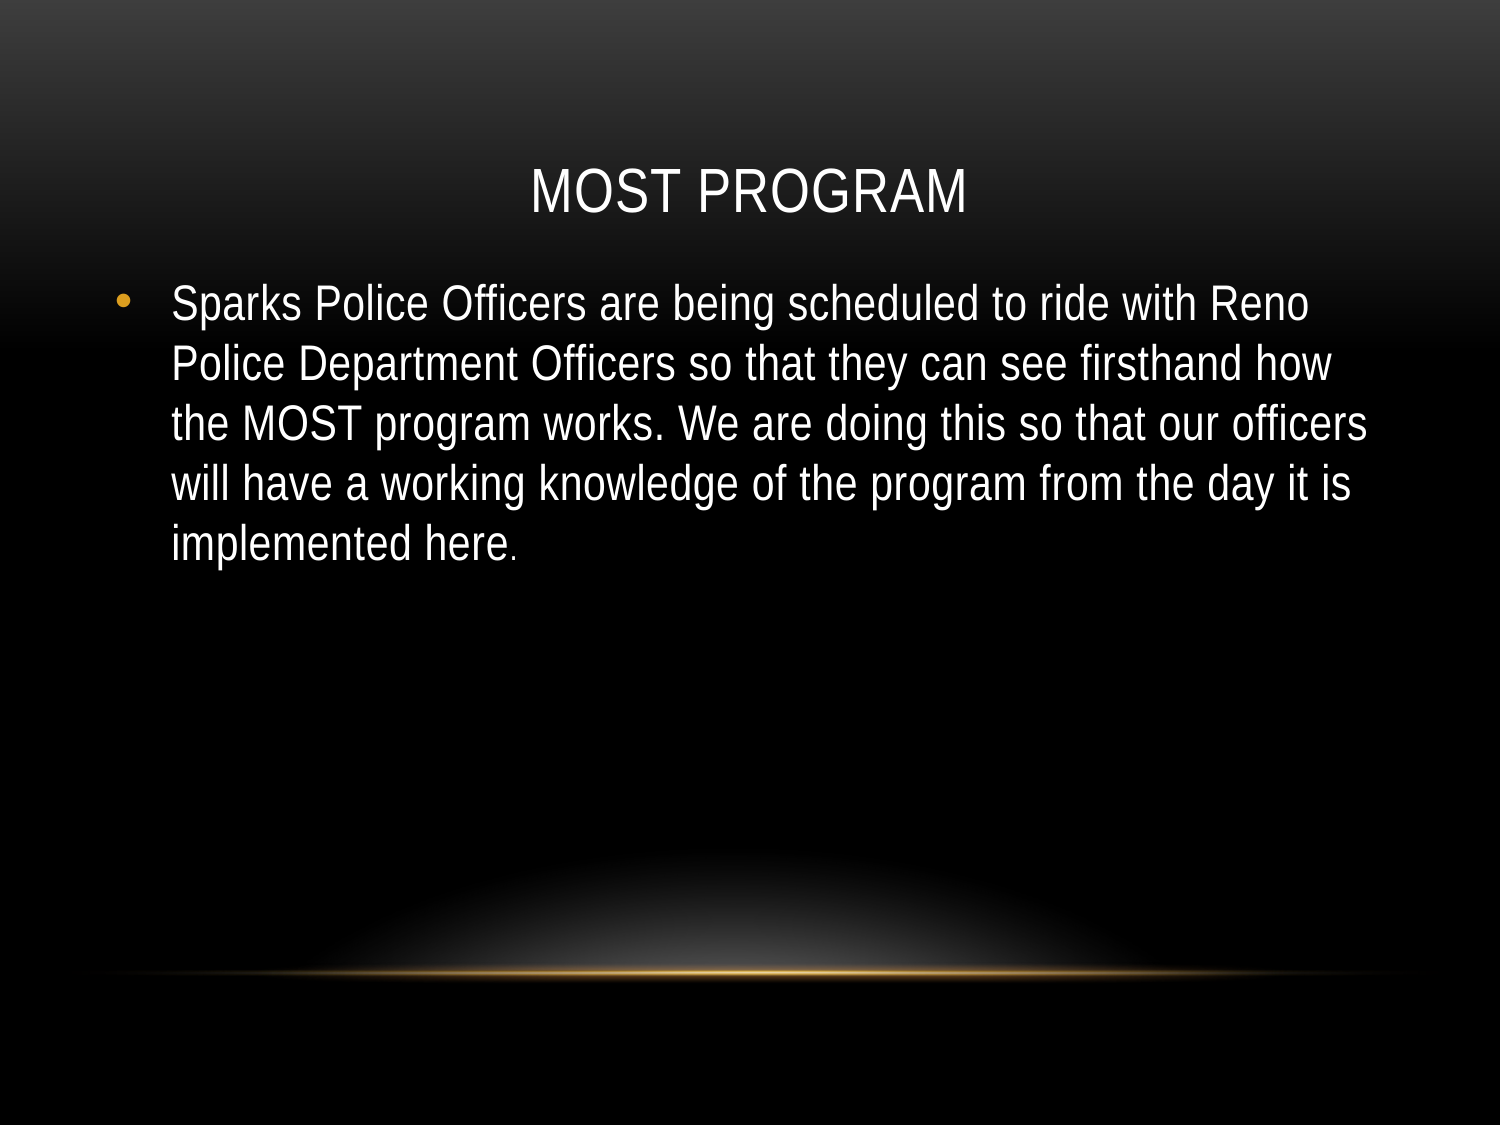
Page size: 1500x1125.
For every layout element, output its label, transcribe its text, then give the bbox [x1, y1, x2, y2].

title Most program [99, 45, 1400, 233]
list Sparks Police Officers are being scheduled to ride with Reno Police Department Officers so that they can see firsthand how the MOST program works. We are doing this so that our officers will have a working knowledge of the program from the day it is implemented here. [99, 262, 1400, 938]
picture [0, 0, 1500, 1125]
